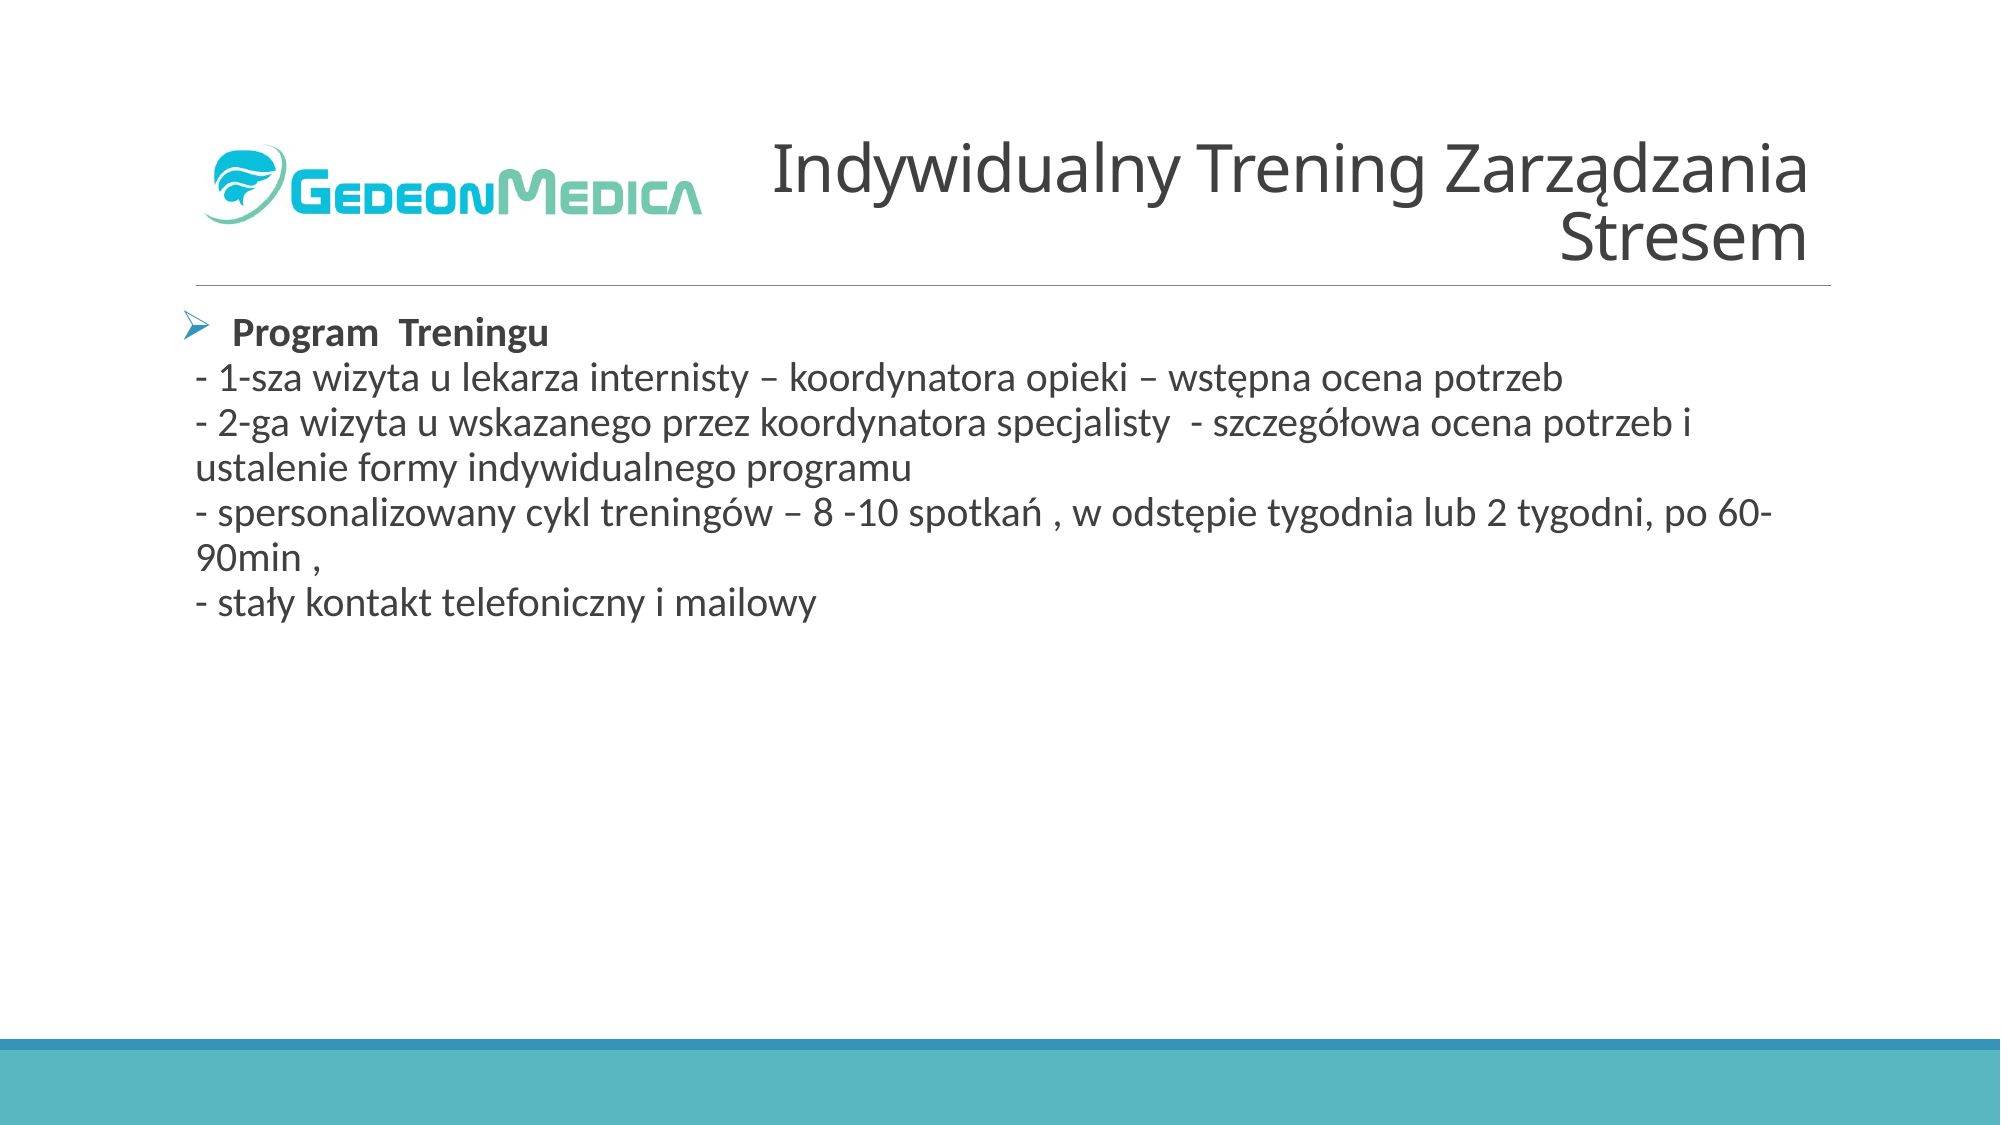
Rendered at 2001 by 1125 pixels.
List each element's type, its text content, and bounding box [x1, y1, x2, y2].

title Indywidualny Trening Zarządzania Stresem [701, 43, 1825, 282]
list Program Treningu - 1-sza wizyta u lekarza internisty – koordynatora opieki – wstępna ocena potrzeb - 2-ga wizyta u wskazanego przez koordynatora specjalisty - szczegółowa ocena potrzeb i ustalenie formy indywidualnego programu - spersonalizowany cykl treningów – 8 -10 spotkań , w odstępie tygodnia lub 2 tygodni, po 60-90min , - stały kontakt telefoniczny i mailowy [180, 302, 1830, 963]
picture [204, 144, 701, 237]
